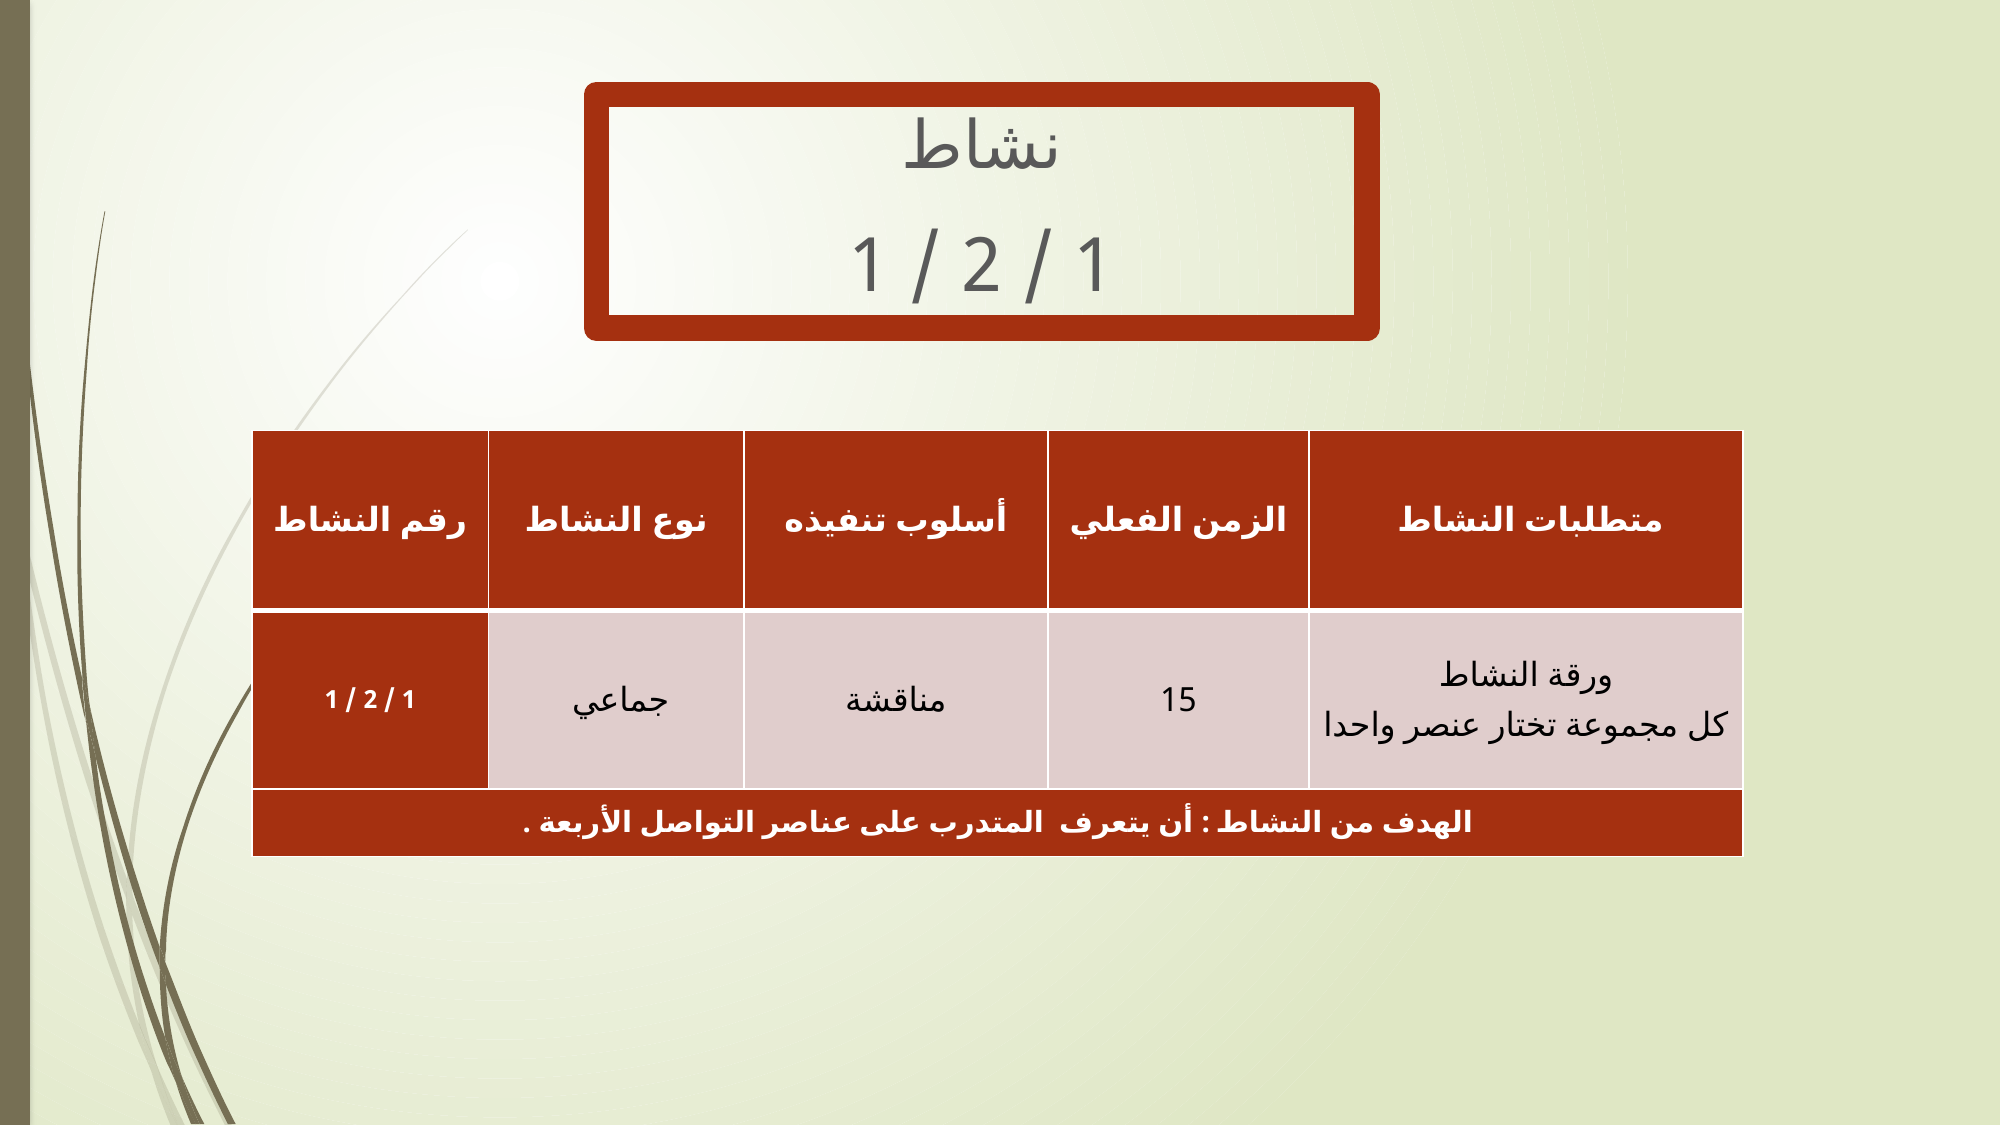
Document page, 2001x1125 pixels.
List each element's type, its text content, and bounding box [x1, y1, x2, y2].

table_cell 15 [1049, 613, 1308, 788]
table_header رقم النشاط [253, 431, 488, 608]
table_cell 1 / 2 / 1 [253, 613, 488, 788]
table_cell الهدف من النشاط : أن يتعرف المتدرب على عناصر التواصل الأربعة . [253, 790, 1742, 856]
table_cell مناقشة [745, 613, 1047, 788]
table_cell ورقة النشاط كل مجموعة تختار عنصر واحدا [1310, 613, 1742, 788]
table_header أسلوب تنفيذه [745, 431, 1047, 608]
text_box نشاط 1 / 2 / 1 [596, 94, 1368, 329]
table_header نوع النشاط [489, 431, 743, 608]
table_cell جماعي [489, 613, 743, 788]
table_header متطلبات النشاط [1310, 431, 1742, 608]
table_header الزمن الفعلي [1049, 431, 1308, 608]
